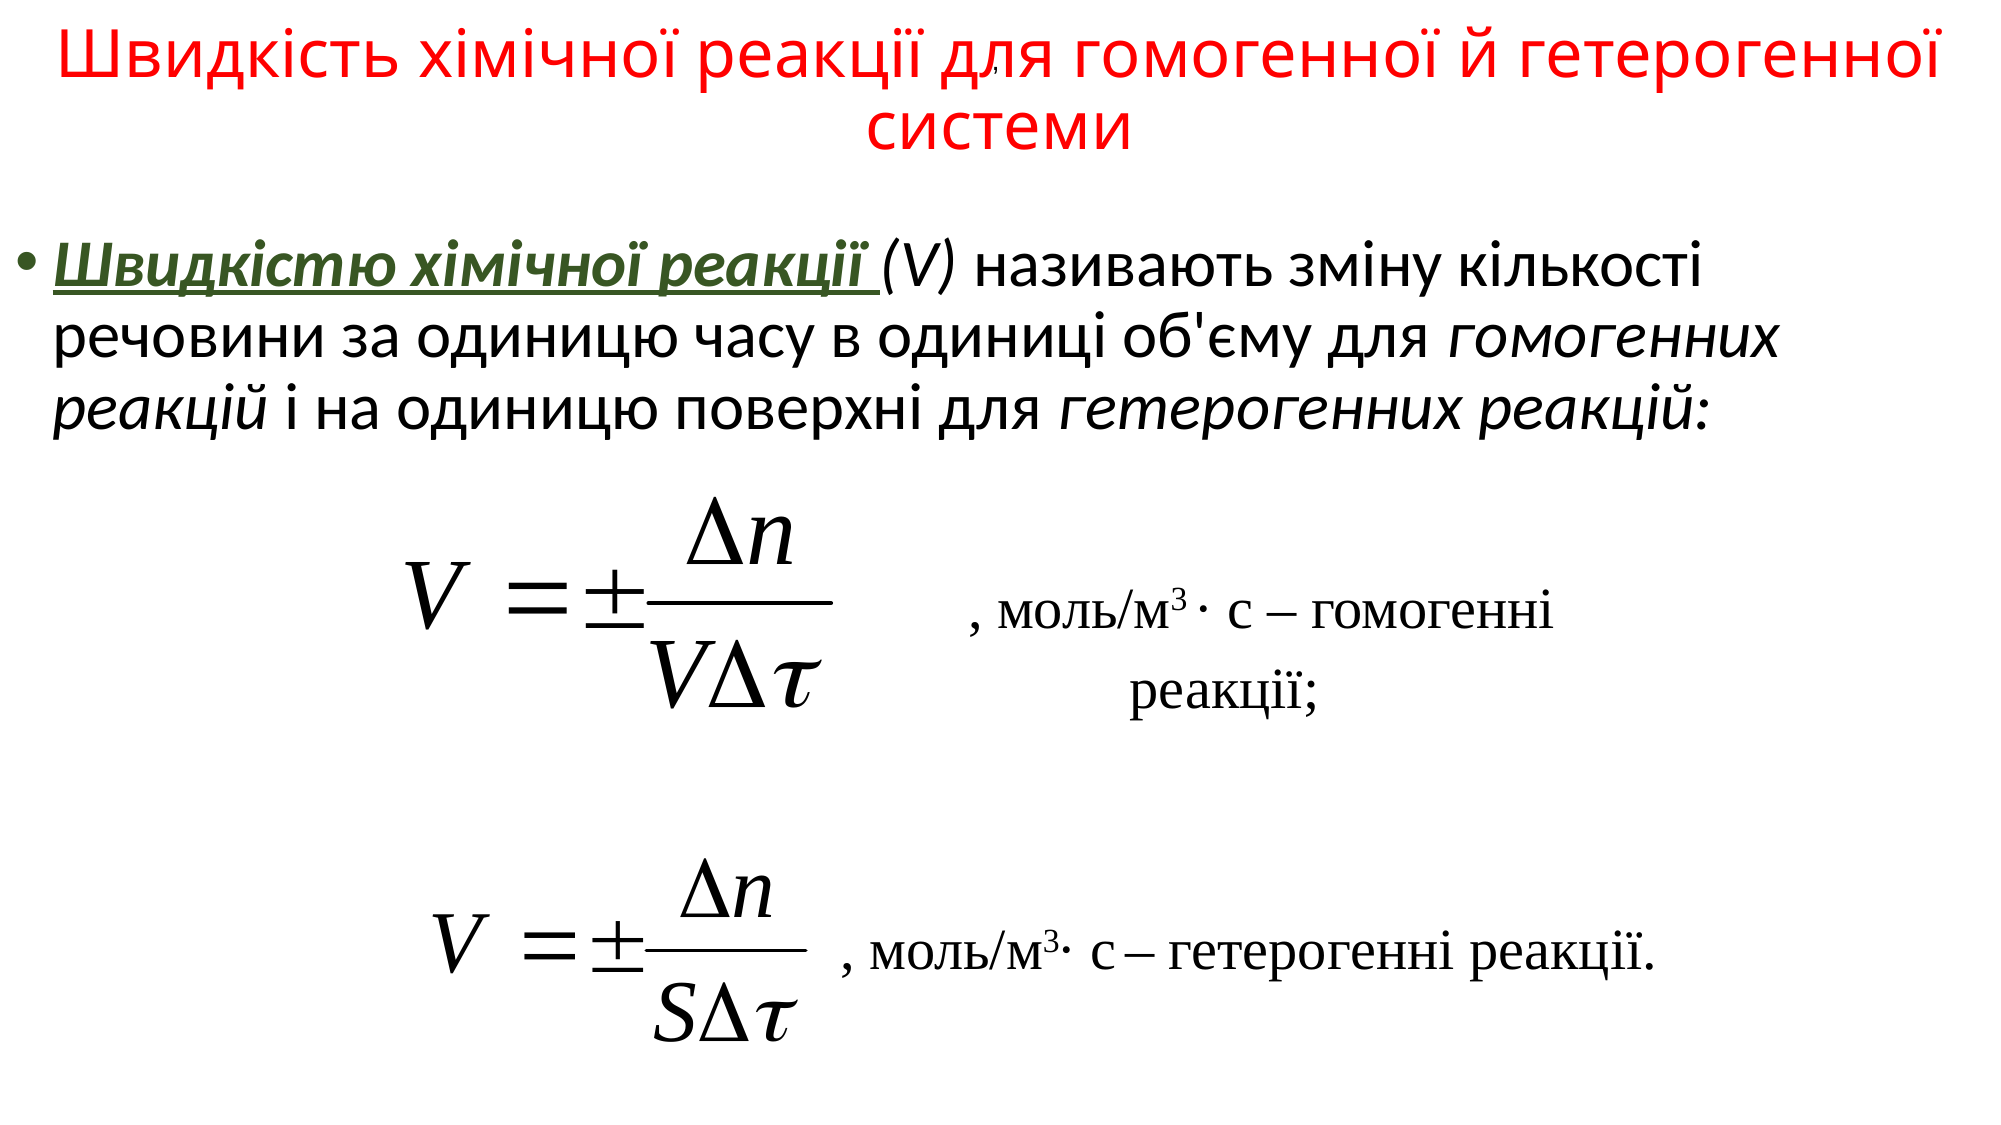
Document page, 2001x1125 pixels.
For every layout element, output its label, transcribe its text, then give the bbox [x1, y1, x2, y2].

text_box , моль/м3· с – гетерогенні реакції. [825, 903, 1673, 989]
title Швидкість хімічної реакції для гомогенної й гетерогенної системи [0, 0, 2000, 185]
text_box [423, 832, 825, 1061]
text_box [395, 468, 854, 730]
text_box , [976, 34, 1024, 84]
list Швидкістю хімічної реакції (V) називають зміну кількості речовини за одиницю часу в одиниці об'єму для гомогенних реакцій і на одиницю поверхні для гетерогенних реакцій: [0, 220, 2000, 1102]
text_box , моль/м3 · с – гомогенні реакції; [854, 552, 1635, 648]
